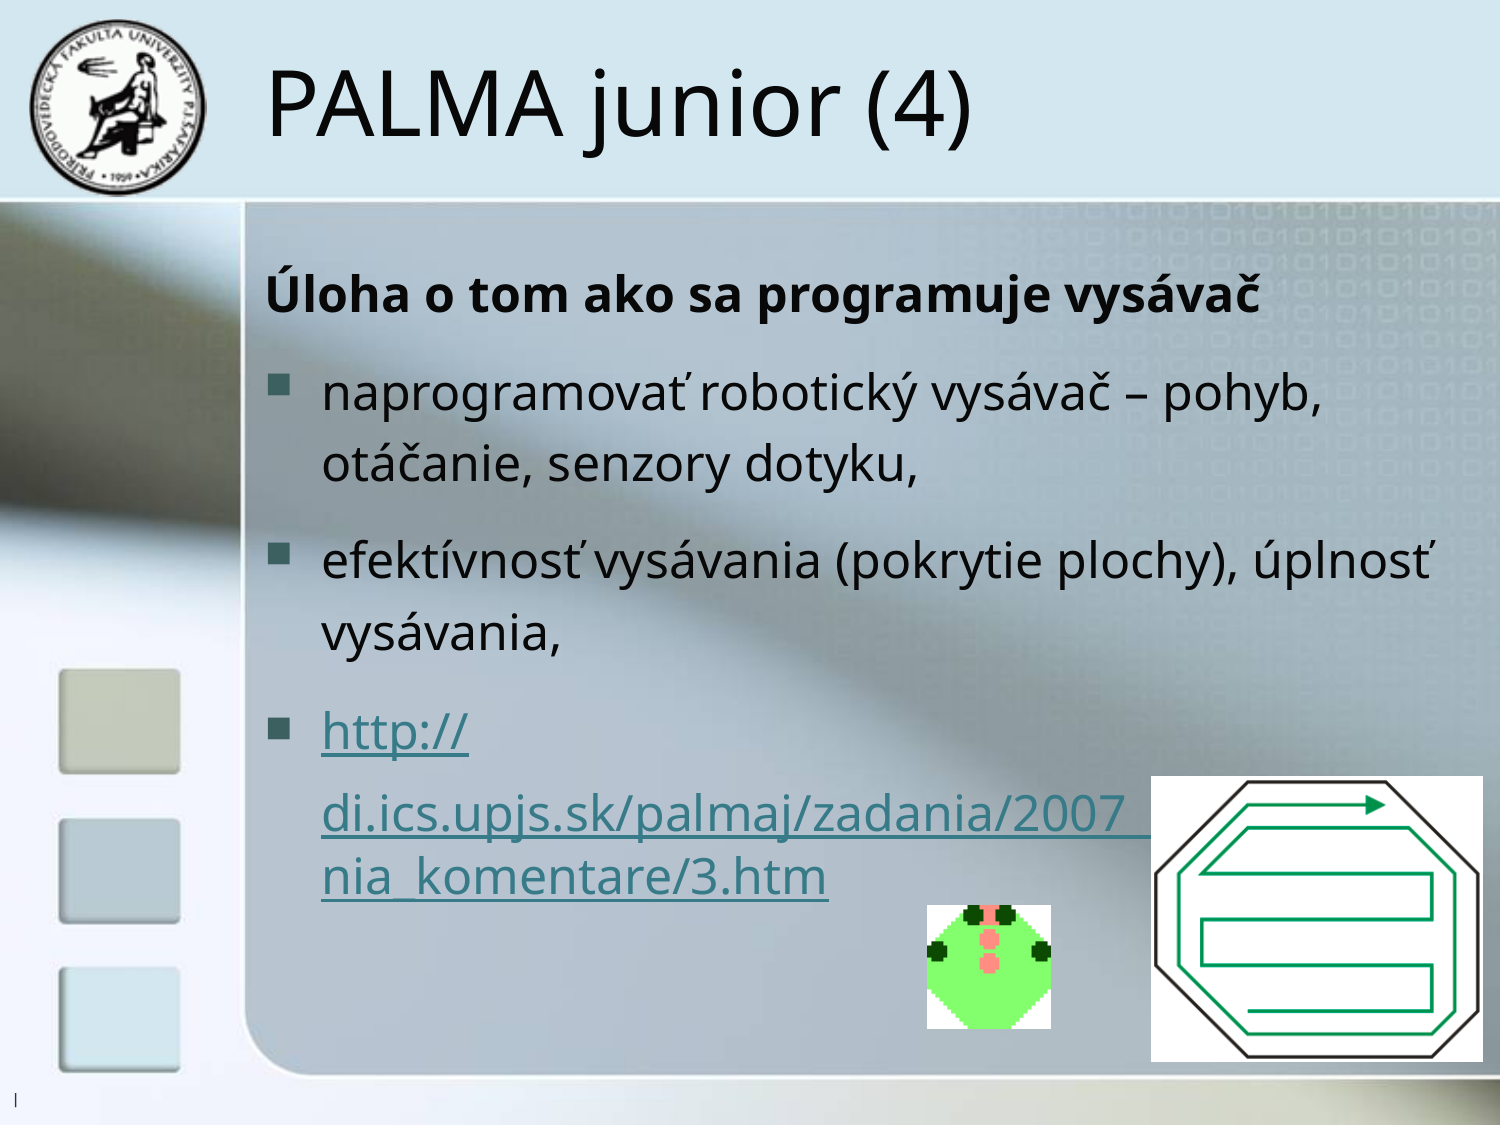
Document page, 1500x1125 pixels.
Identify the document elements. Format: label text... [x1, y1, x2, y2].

picture [0, 0, 1500, 1125]
title PALMA junior (4) [249, 12, 1462, 188]
list Úloha o tom ako sa programuje vysávač naprogramovať robotický vysávač – pohyb, otáčanie, senzory dotyku, efektívnosť vysávania (pokrytie plochy), úplnosť vysávania, http://di.ics.upjs.sk/palmaj/zadania/2007_2008/4/riesenia_komentare/3.htm [249, 243, 1463, 1076]
